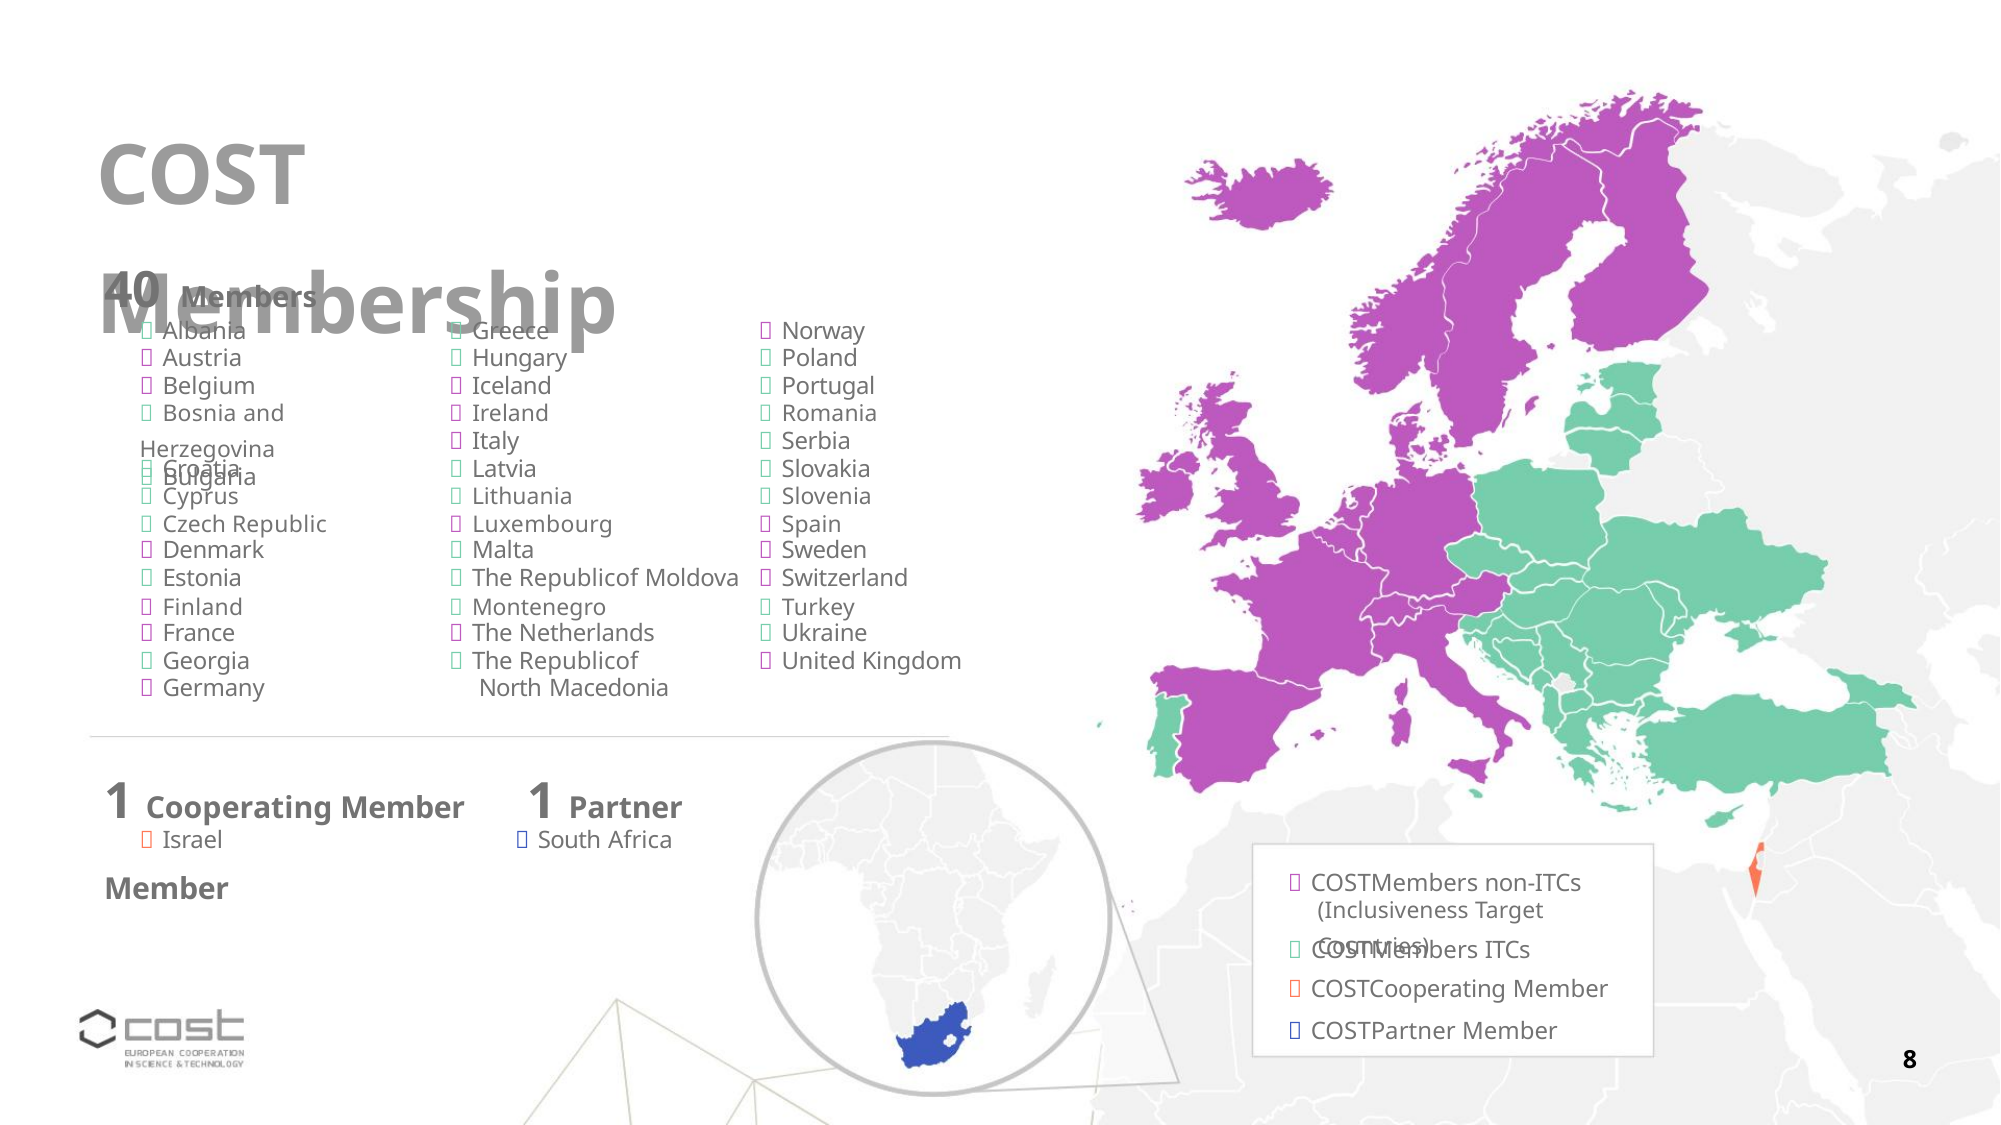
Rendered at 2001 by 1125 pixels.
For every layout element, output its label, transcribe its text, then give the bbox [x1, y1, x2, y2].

text_box  The Republicof Moldova  Montenegro  The Netherlands  The Republicof North Macedonia [449, 555, 741, 702]
text_box  Finland [139, 583, 265, 620]
text_box  France [139, 610, 262, 638]
text_box  Lithuania [449, 472, 594, 500]
text_box  Cyprus [139, 472, 265, 500]
text_box  Latvia [449, 445, 563, 472]
text_box  Ukraine  United Kingdom [758, 610, 971, 675]
text_box  Ireland [449, 389, 570, 426]
text_box 8 [1902, 1034, 1942, 1074]
text_box  COSTCooperating Member  COSTPartner Member [1287, 966, 1618, 1045]
text_box 40 Members [104, 240, 321, 318]
text_box  Germany [139, 664, 287, 702]
text_box  South Africa [514, 817, 691, 854]
text_box  Luxembourg  Malta [449, 500, 631, 555]
text_box  Czech Republic  Denmark  Estonia [139, 500, 345, 592]
text_box [0, 0, 2000, 1125]
text_box  Bosnia and Herzegovina  Bulgaria [139, 389, 426, 490]
text_box  Israel [139, 817, 246, 854]
text_box  Norway  Poland [758, 308, 887, 362]
text_box (Inclusiveness Target Countries) [1317, 886, 1656, 959]
text_box  Italy [449, 417, 543, 445]
text_box COST Membership [96, 93, 821, 350]
text_box 1 Cooperating Member 1 Partner Member [104, 750, 755, 906]
text_box  COSTMembers ITCs [1287, 927, 1551, 964]
text_box  Albania [139, 308, 267, 345]
text_box  COSTMembers non-ITCs [1287, 859, 1599, 897]
text_box  Hungary [449, 334, 587, 372]
text_box  Greece [449, 308, 578, 334]
text_box  Iceland [449, 362, 573, 400]
text_box  Croatia [139, 445, 266, 483]
text_box  Austria [139, 334, 266, 362]
text_box  Belgium [139, 362, 275, 389]
text_box  Slovakia  Slovenia  Spain [758, 445, 896, 527]
text_box  Portugal  Romania  Serbia [758, 362, 900, 454]
text_box  Sweden  Switzerland  Turkey [758, 527, 927, 610]
text_box  Georgia [139, 638, 273, 664]
